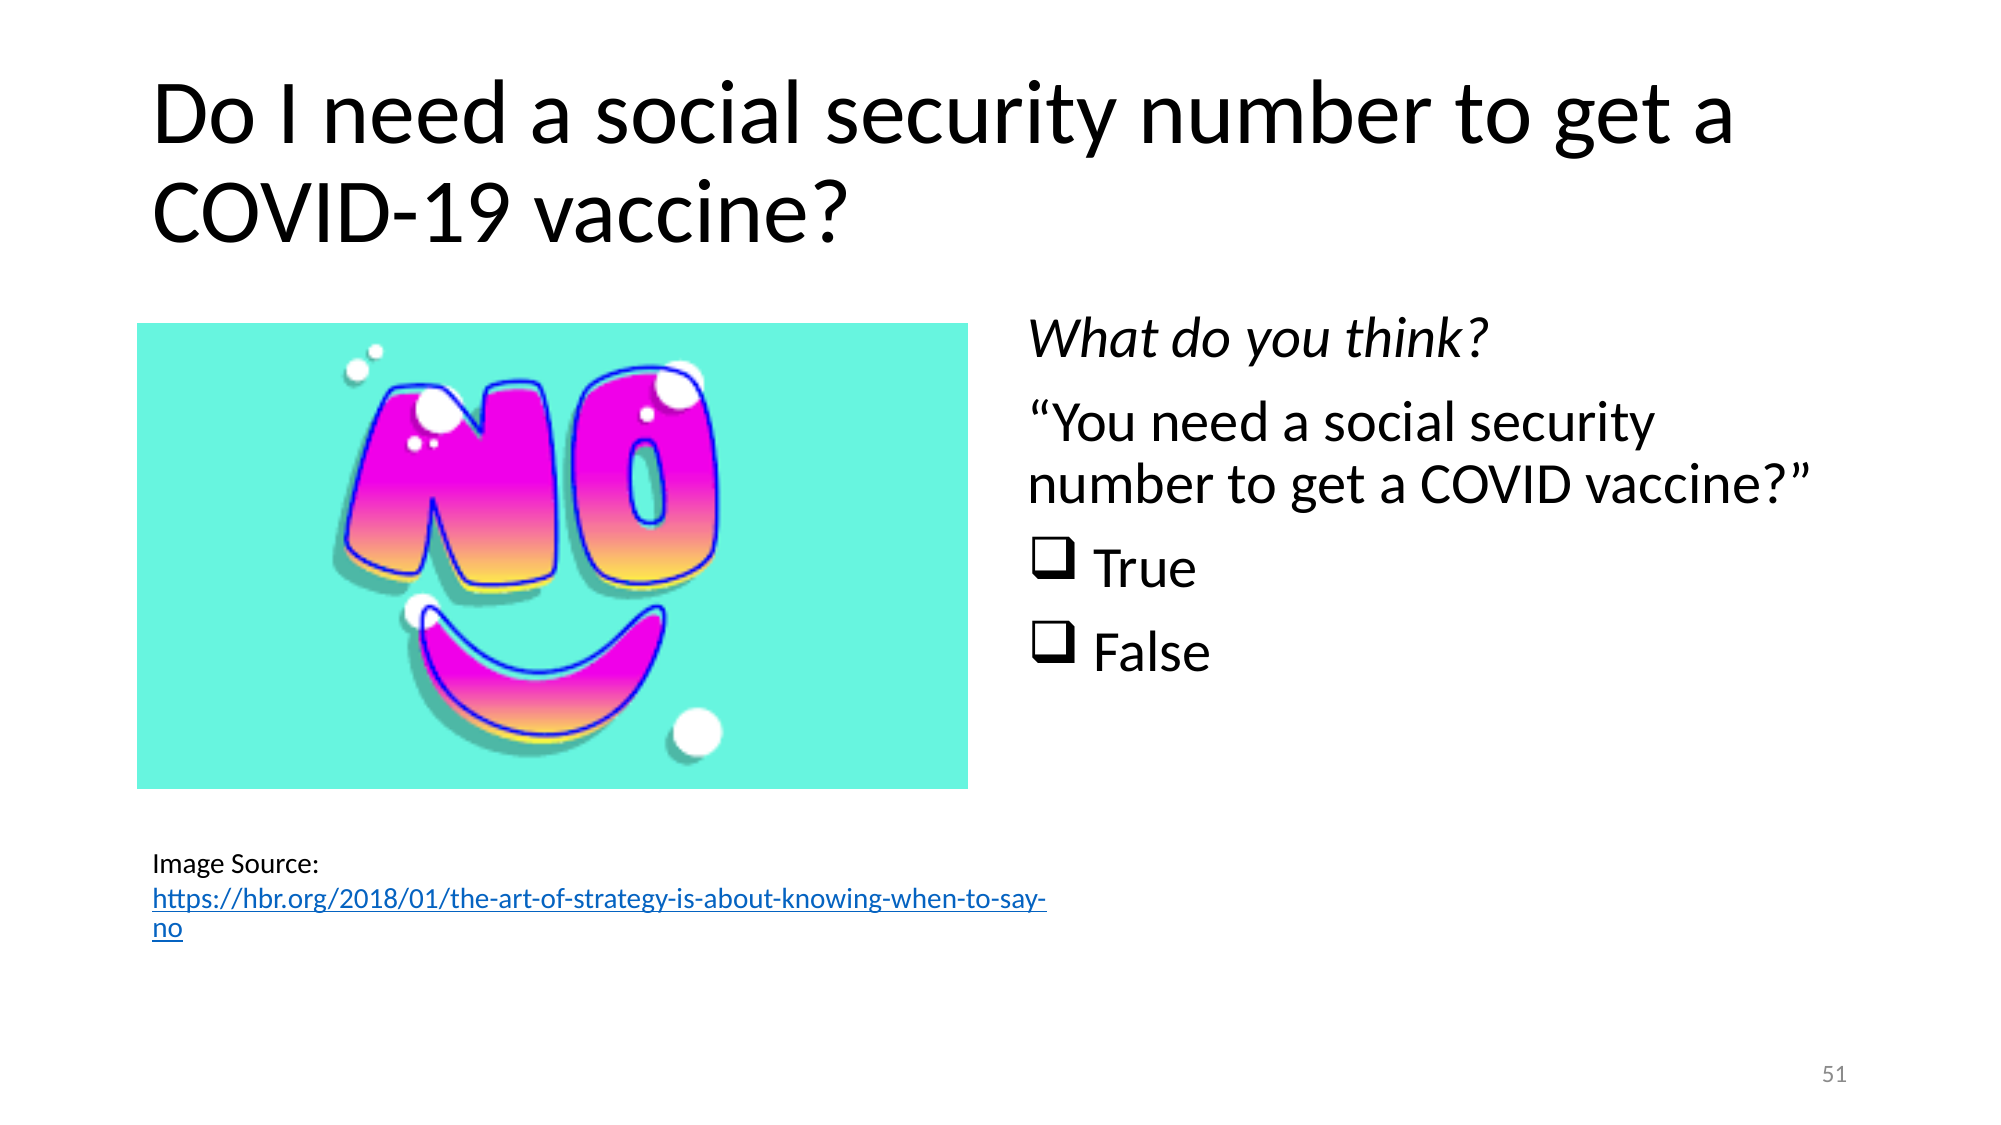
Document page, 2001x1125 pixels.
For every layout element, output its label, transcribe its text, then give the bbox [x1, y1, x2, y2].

list What do you think? “You need a social security number to get a COVID vaccine?” True False [1012, 299, 1863, 1014]
title Do I need a social security number to get a COVID-19 vaccine? [137, 59, 1863, 278]
slide_number 51 [1412, 1042, 1863, 1103]
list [137, 323, 968, 789]
text_box Image Source: https://hbr.org/2018/01/the-art-of-strategy-is-about-knowing-when-to-say-no [137, 836, 1069, 967]
